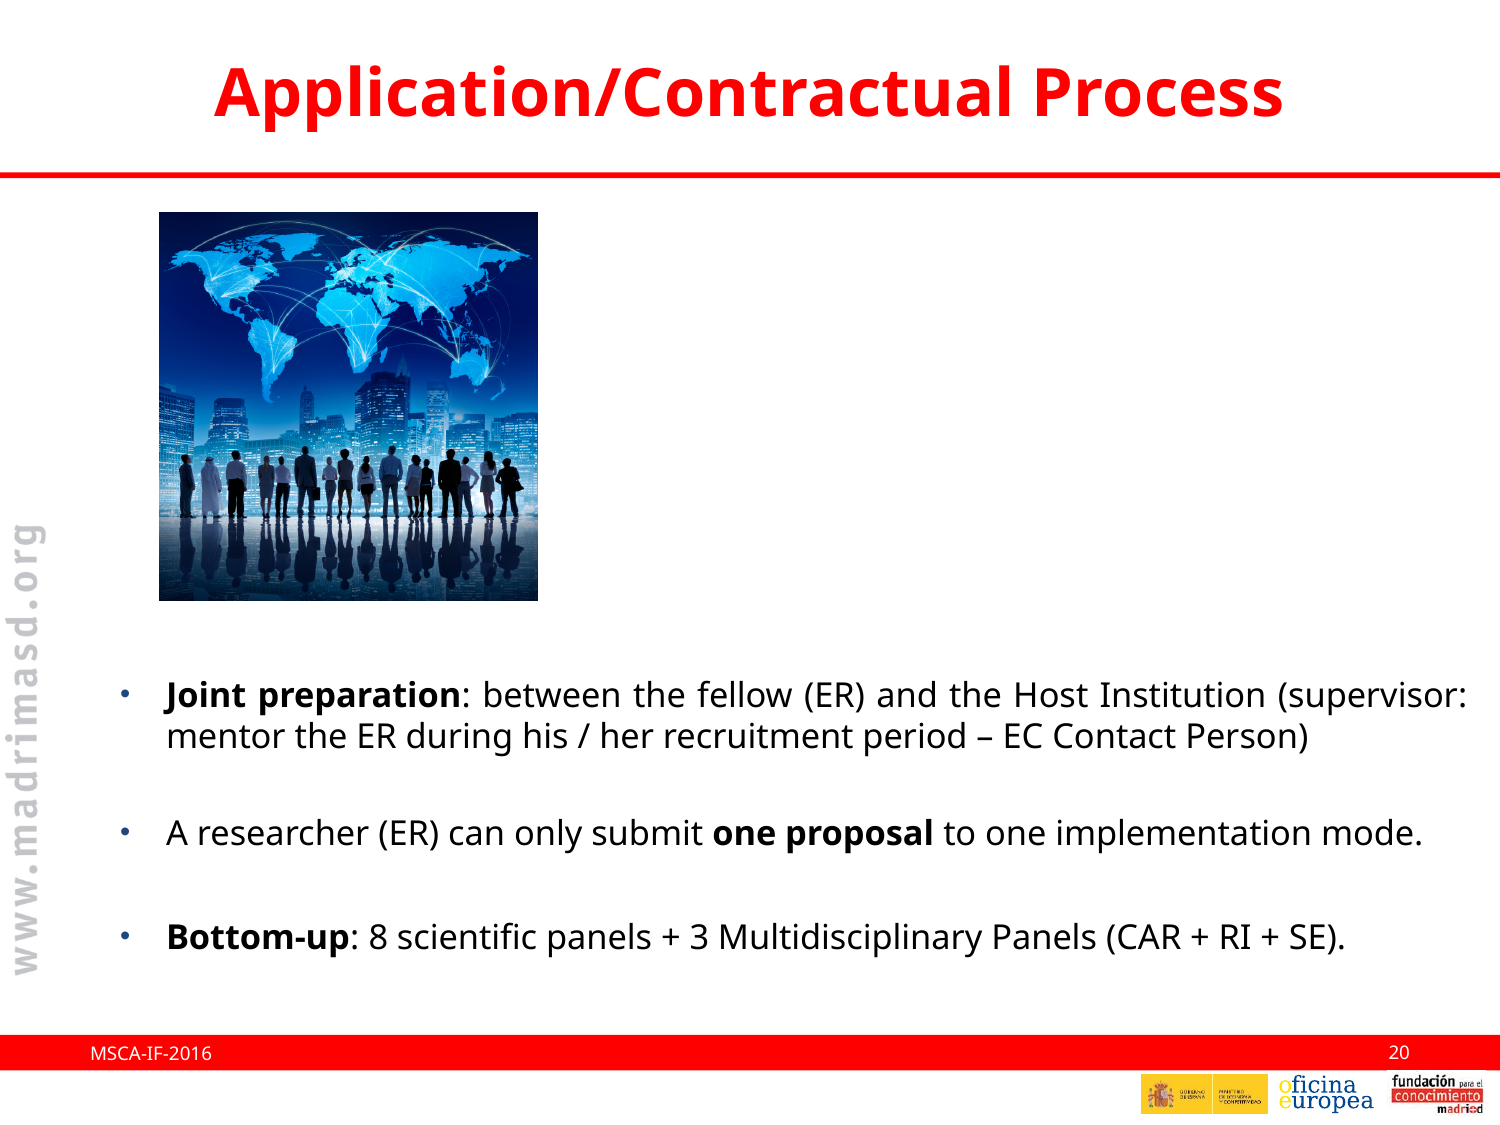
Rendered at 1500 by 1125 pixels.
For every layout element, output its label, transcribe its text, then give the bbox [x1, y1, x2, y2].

slide_number MSCA-IF-2016 [75, 1023, 425, 1084]
picture [5, 524, 46, 976]
picture [490, 436, 500, 444]
picture [1141, 1084, 1268, 1114]
picture [159, 211, 538, 601]
text_box Joint preparation: between the fellow (ER) and the Host Institution (supervisor: mentor the ER during his / her recruitment period – EC Contact Person) A researcher (ER) can only submit one proposal to one implementation mode. Bottom-up: 8 scientific panels + 3 Multidisciplinary Panels (CAR + RI + SE). [105, 665, 1483, 1023]
slide_number 20 [1074, 1023, 1425, 1084]
title Application/Contractual Process [74, 18, 1426, 162]
picture [1387, 1070, 1486, 1117]
